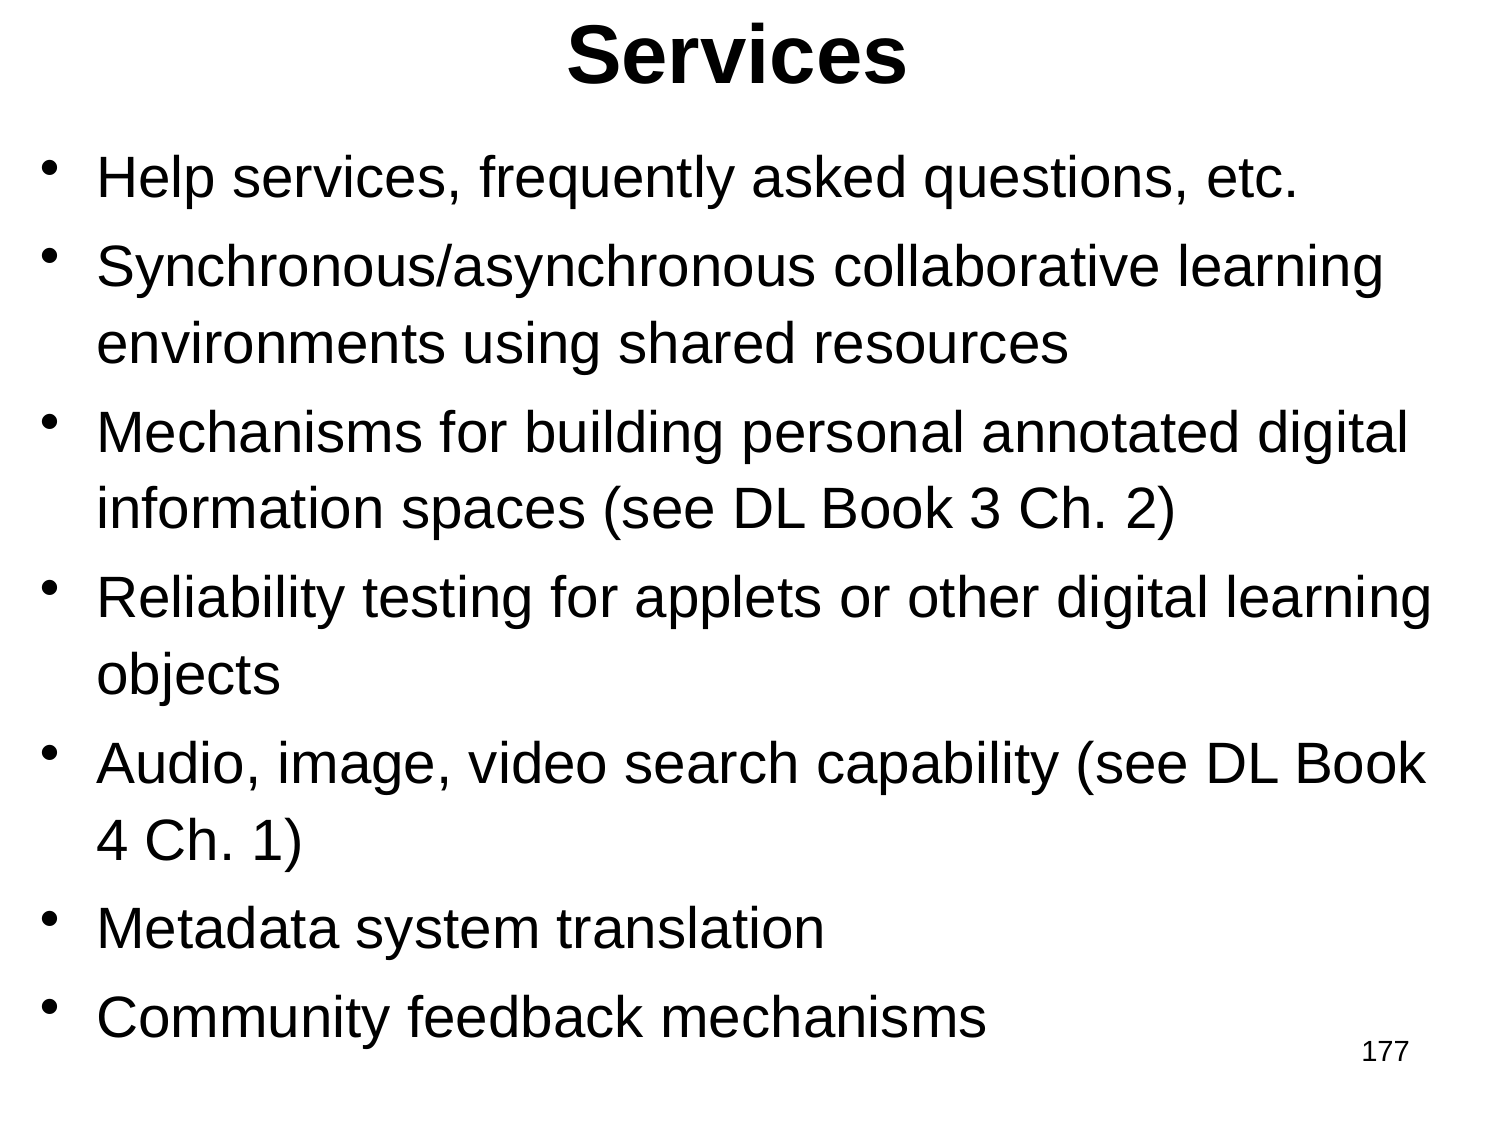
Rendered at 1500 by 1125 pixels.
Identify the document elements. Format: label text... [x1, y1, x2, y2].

list Help services, frequently asked questions, etc. Synchronous/asynchronous collaborative learning environments using shared resources Mechanisms for building personal annotated digital information spaces (see DL Book 3 Ch. 2) Reliability testing for applets or other digital learning objects Audio, image, video search capability (see DL Book 4 Ch. 1) Metadata system translation Community feedback mechanisms [24, 124, 1488, 801]
slide_number 177 [1074, 1024, 1426, 1103]
title Services [99, 0, 1376, 101]
